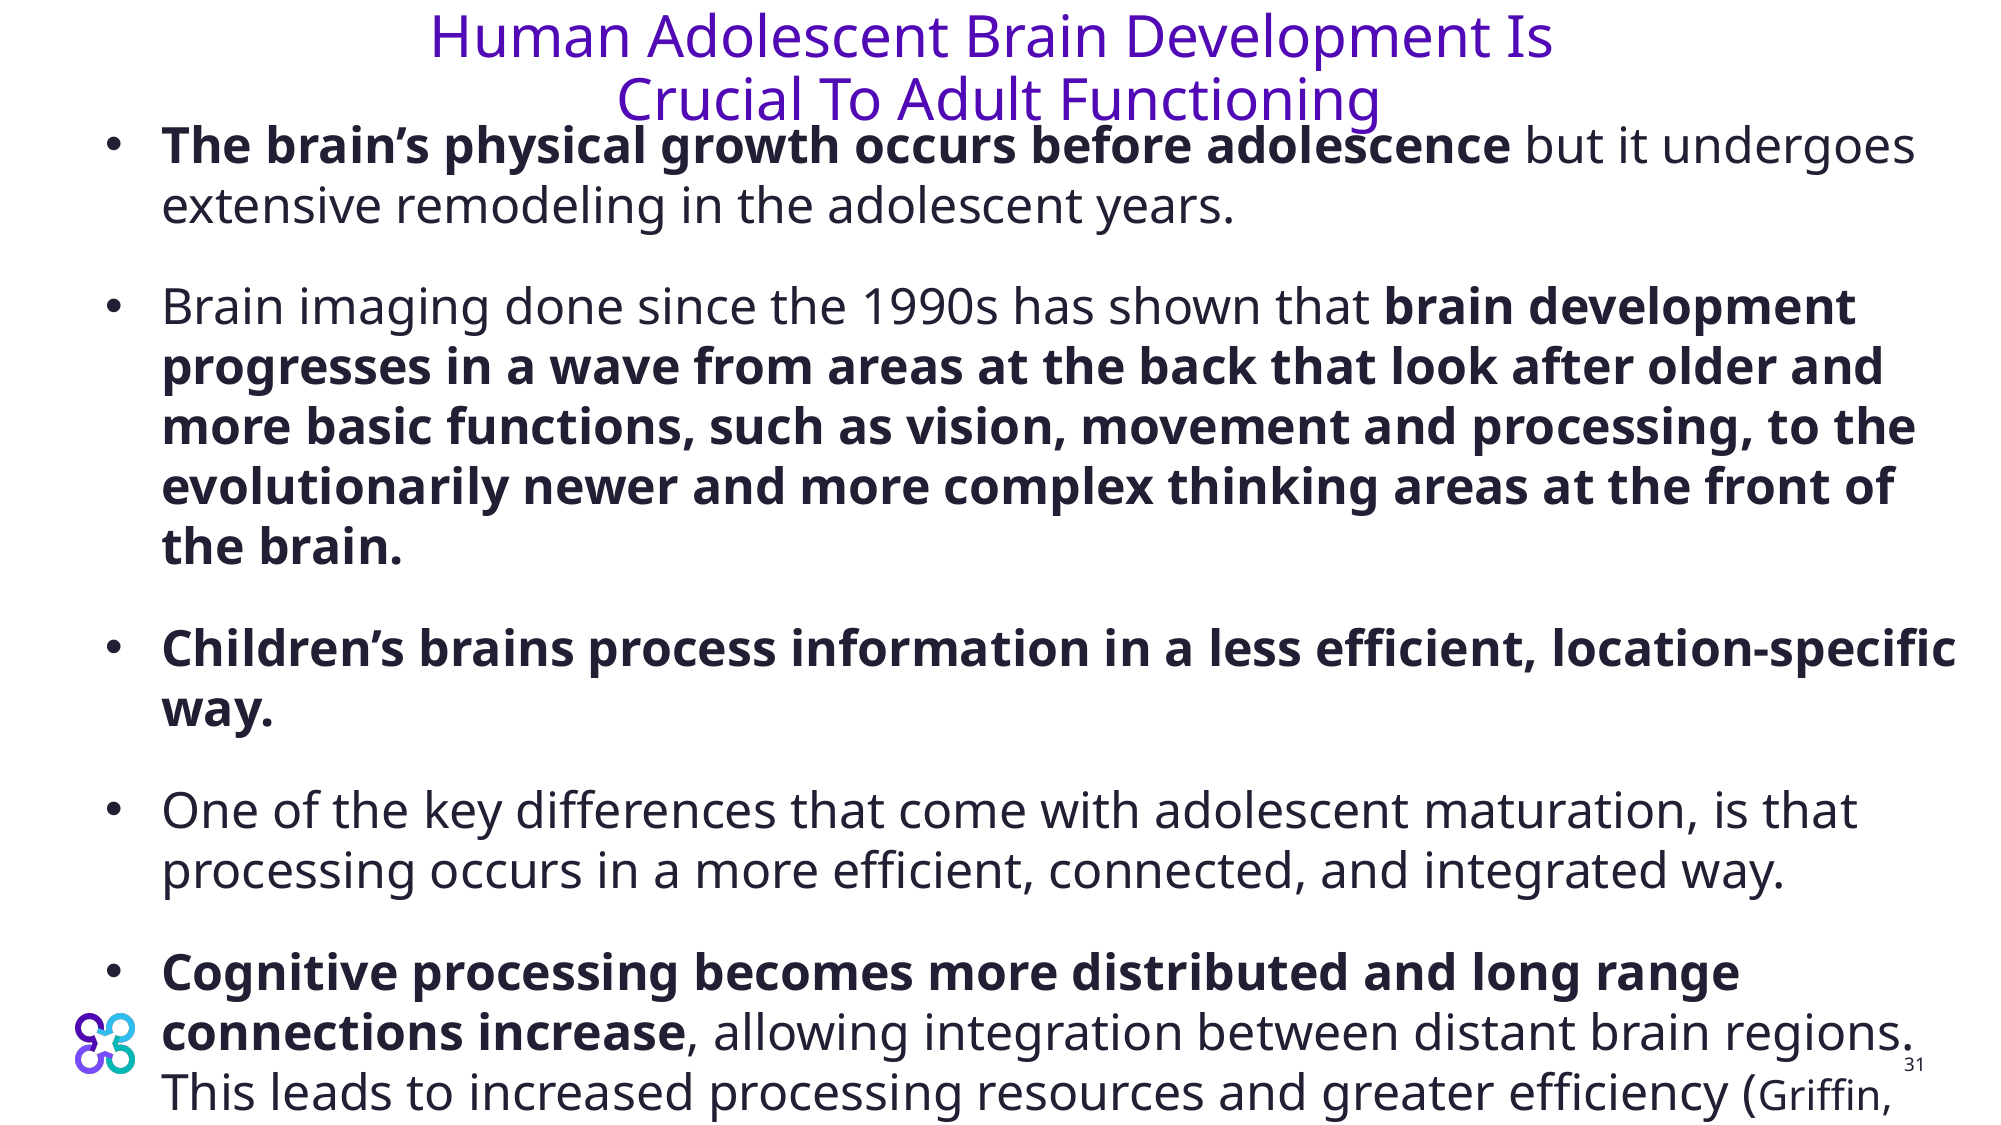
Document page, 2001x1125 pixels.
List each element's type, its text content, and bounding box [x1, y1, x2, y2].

title Human Adolescent Brain Development Is Crucial To Adult Functioning [105, 6, 1895, 97]
picture [75, 1013, 105, 1074]
list The brain’s physical growth occurs before adolescence but it undergoes extensive remodeling in the adolescent years. Brain imaging done since the 1990s has shown that brain development progresses in a wave from areas at the back that look after older and more basic functions, such as vision, movement and processing, to the evolutionarily newer and more complex thinking areas at the front of the brain. Children’s brains process information in a less efficient, location-specific way. One of the key differences that come with adolescent maturation, is that processing occurs in a more efficient, connected, and integrated way. Cognitive processing becomes more distributed and long range connections increase, allowing integration between distant brain regions. This leads to increased processing resources and greater efficiency (Griffin, 2017). [105, 113, 1990, 1125]
